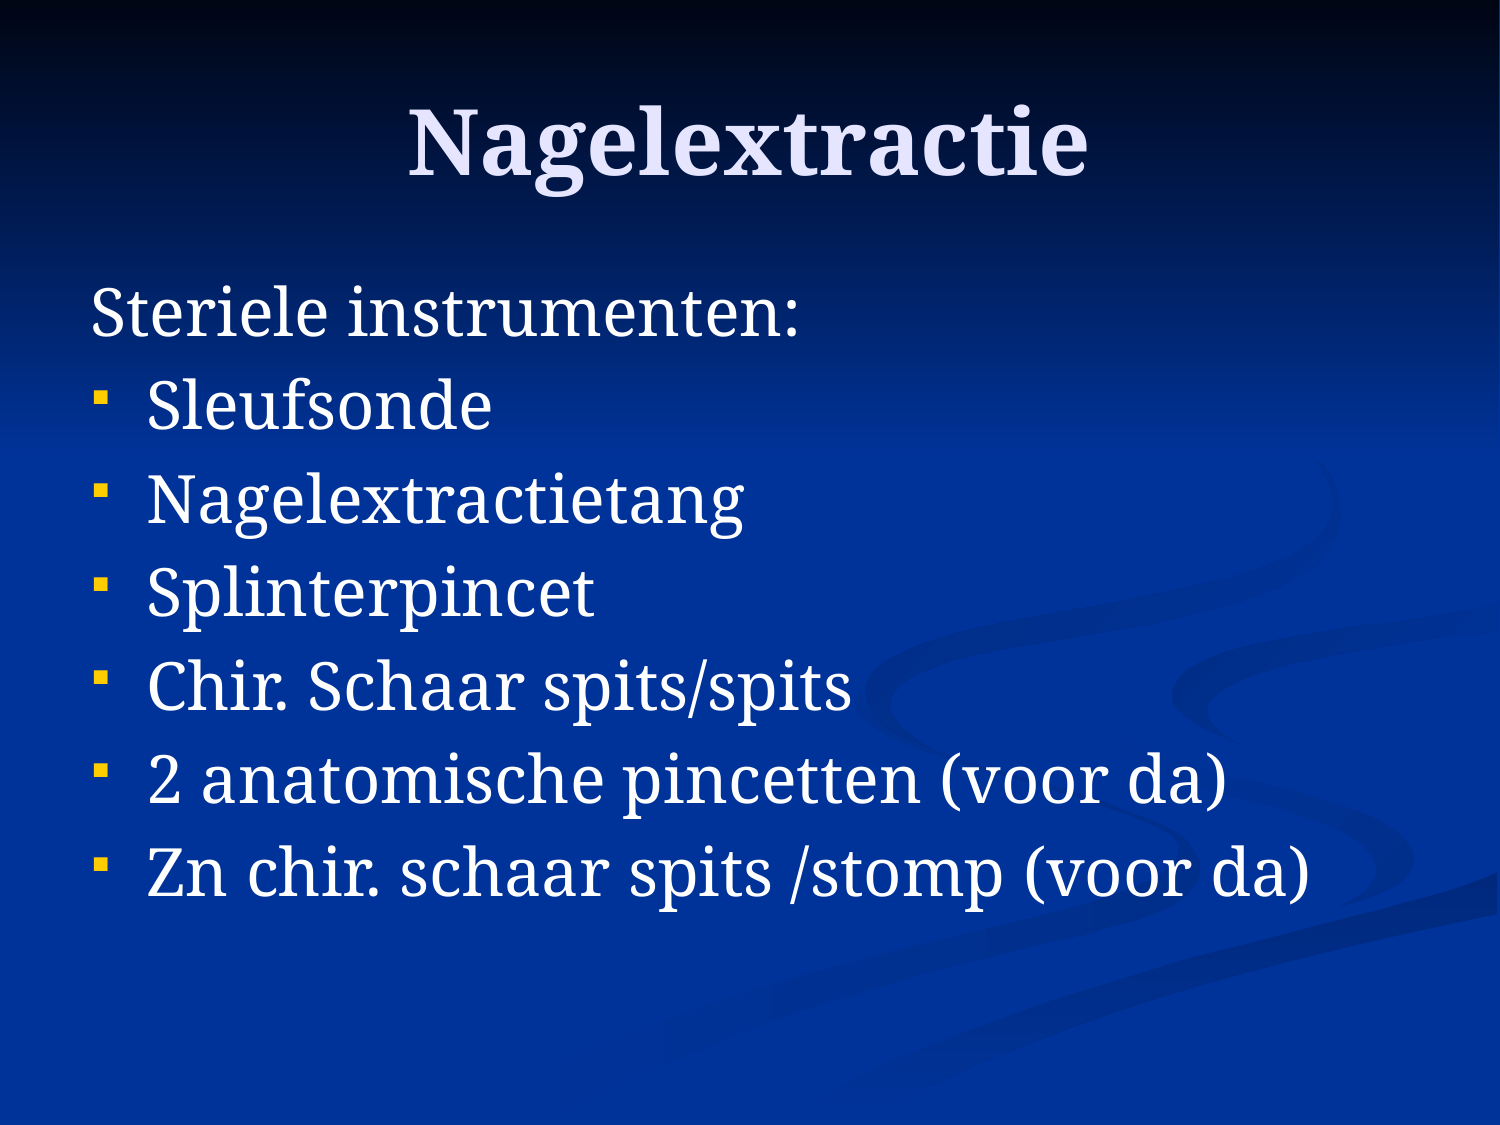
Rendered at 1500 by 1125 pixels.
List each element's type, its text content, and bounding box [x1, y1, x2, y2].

title Nagelextractie [74, 44, 1426, 233]
list Steriele instrumenten: Sleufsonde Nagelextractietang Splinterpincet Chir. Schaar spits/spits 2 anatomische pincetten (voor da) Zn chir. schaar spits /stomp (voor da) [74, 262, 1426, 1006]
